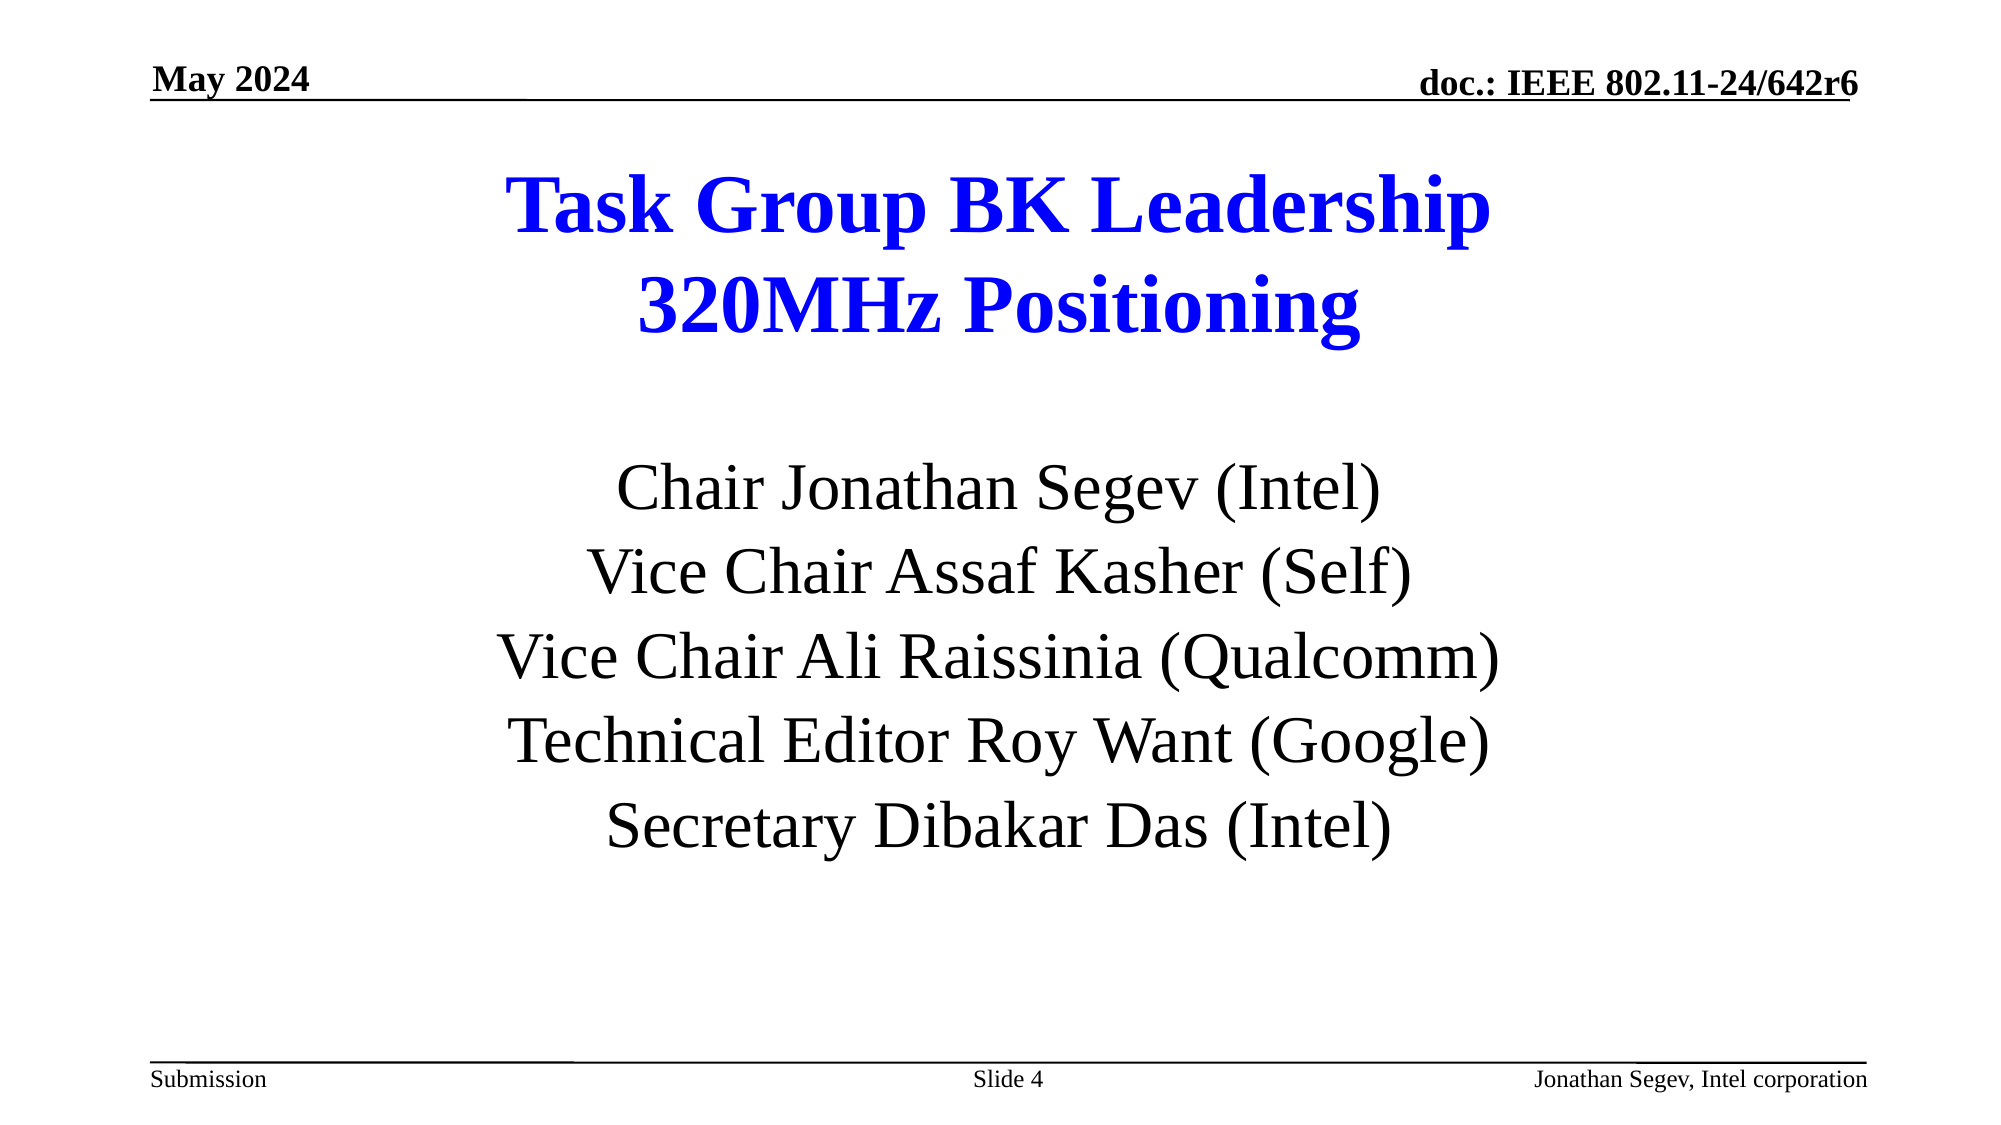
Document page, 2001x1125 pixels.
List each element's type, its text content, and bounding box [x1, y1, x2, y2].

footer Jonathan Segev, Intel corporation [1171, 1061, 1869, 1093]
list Chair Jonathan Segev (Intel) Vice Chair Assaf Kasher (Self) Vice Chair Ali Raissinia (Qualcomm) Technical Editor Roy Want (Google) Secretary Dibakar Das (Intel) [149, 444, 1850, 1000]
title Task Group BK Leadership 320MHz Positioning [149, 112, 1850, 386]
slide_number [152, 54, 563, 100]
slide_number Slide 4 [950, 1061, 1067, 1123]
